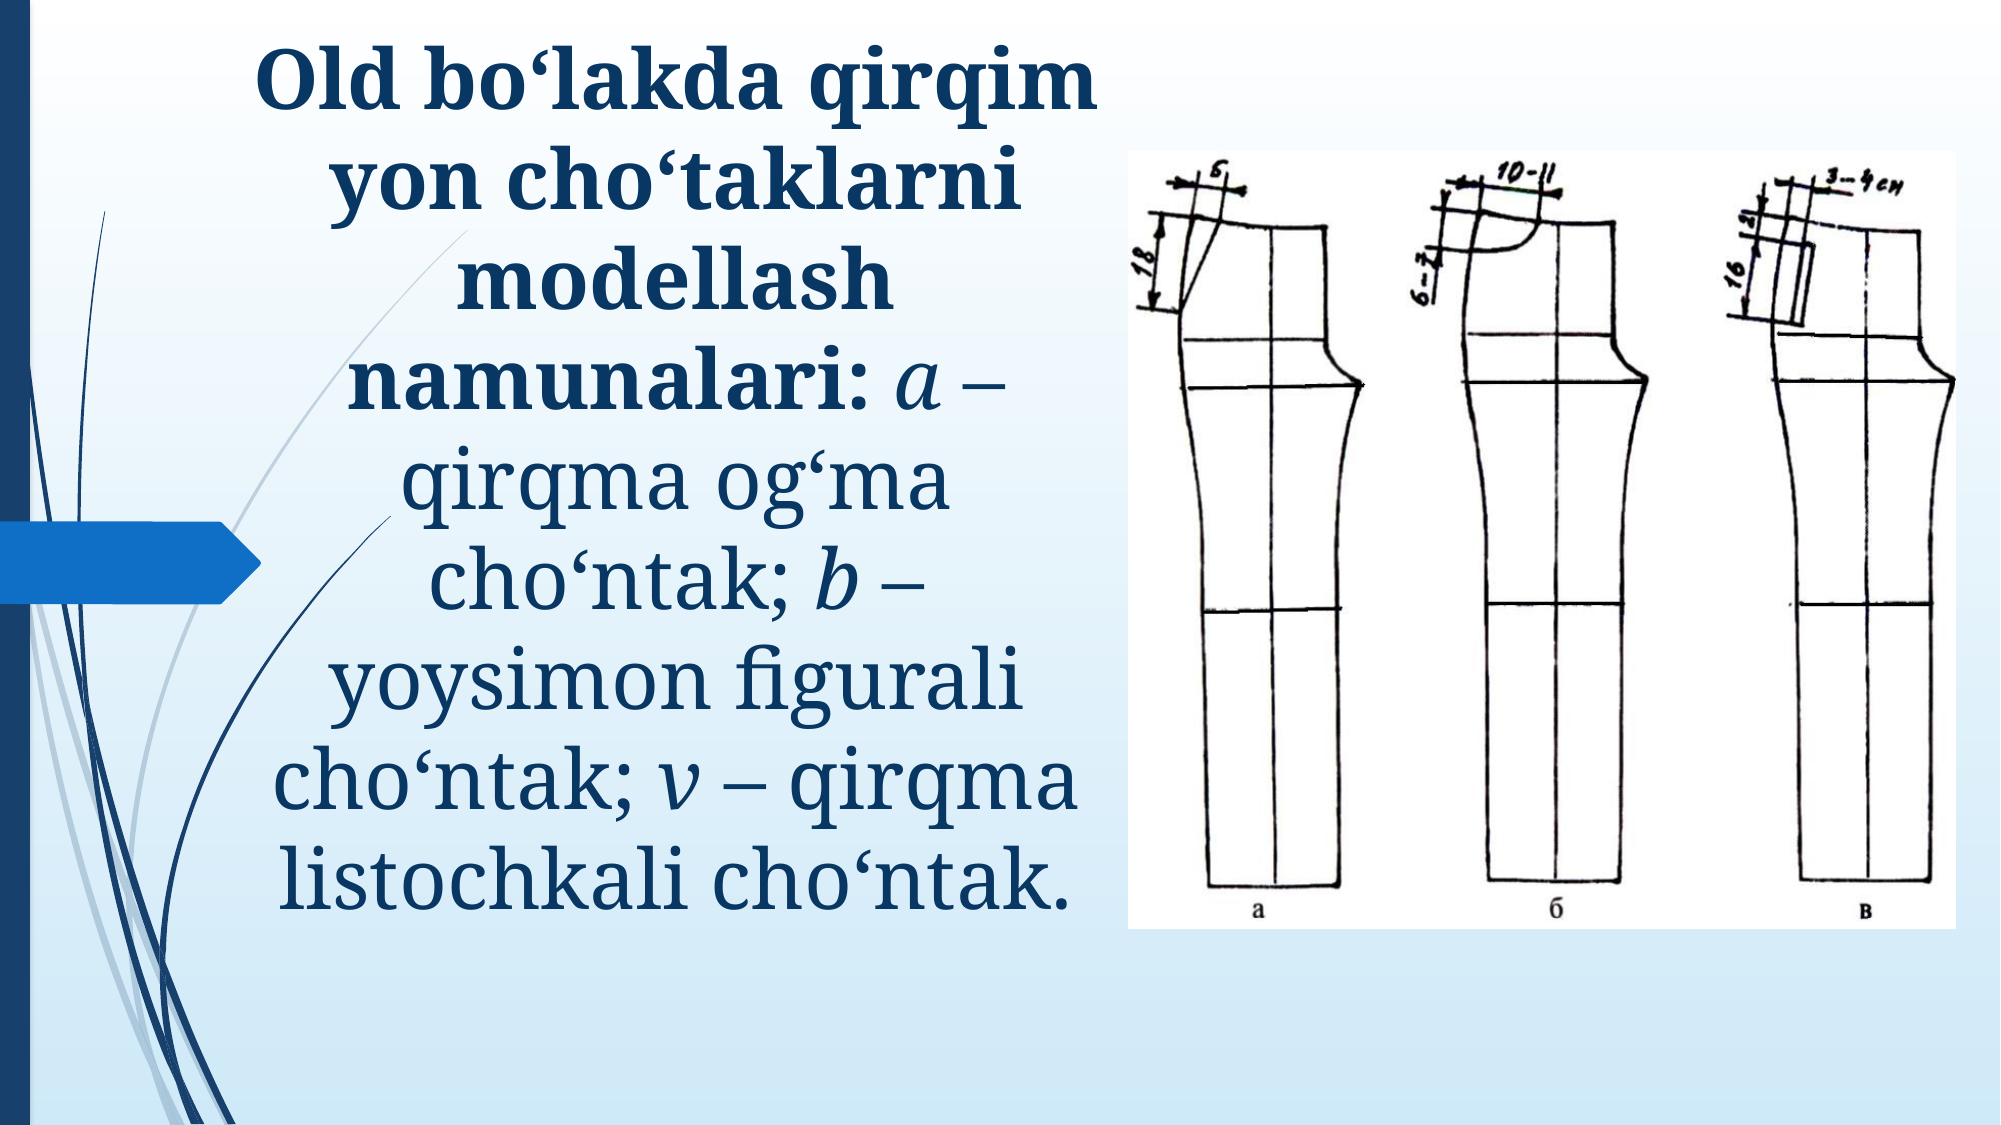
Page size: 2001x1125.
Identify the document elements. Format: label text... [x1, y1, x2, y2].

title Old bo‘lakda qirqim yon cho‘taklarni modellash namunalari: a – qirqma og‘ma cho‘ntak; b – yoysimon figurali cho‘ntak; v – qirqma listochkali cho‘ntak. [223, 792, 1129, 1034]
picture [1128, 150, 1956, 930]
